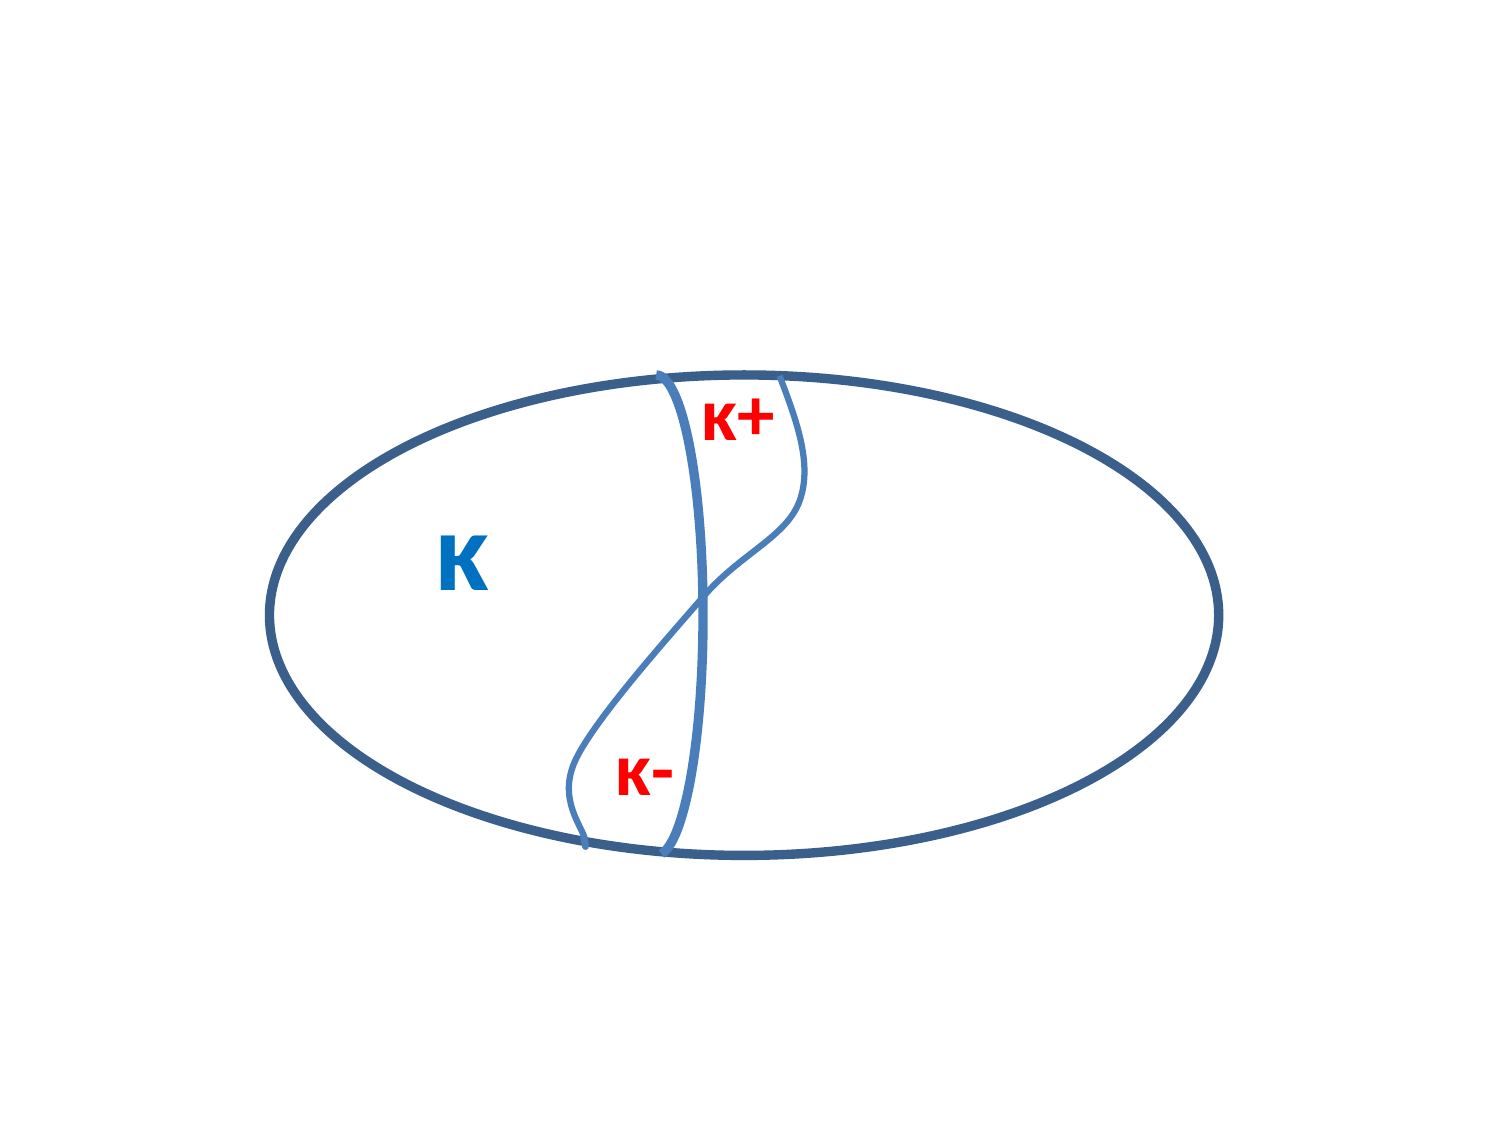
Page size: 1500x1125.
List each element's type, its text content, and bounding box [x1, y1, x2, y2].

text_box [585, 667, 661, 854]
text_box [656, 374, 703, 649]
text_box [267, 377, 656, 844]
text_box [657, 599, 704, 855]
list κ+ κ κ- [75, 262, 1425, 1005]
text_box [663, 372, 1221, 858]
text_box [568, 375, 806, 848]
